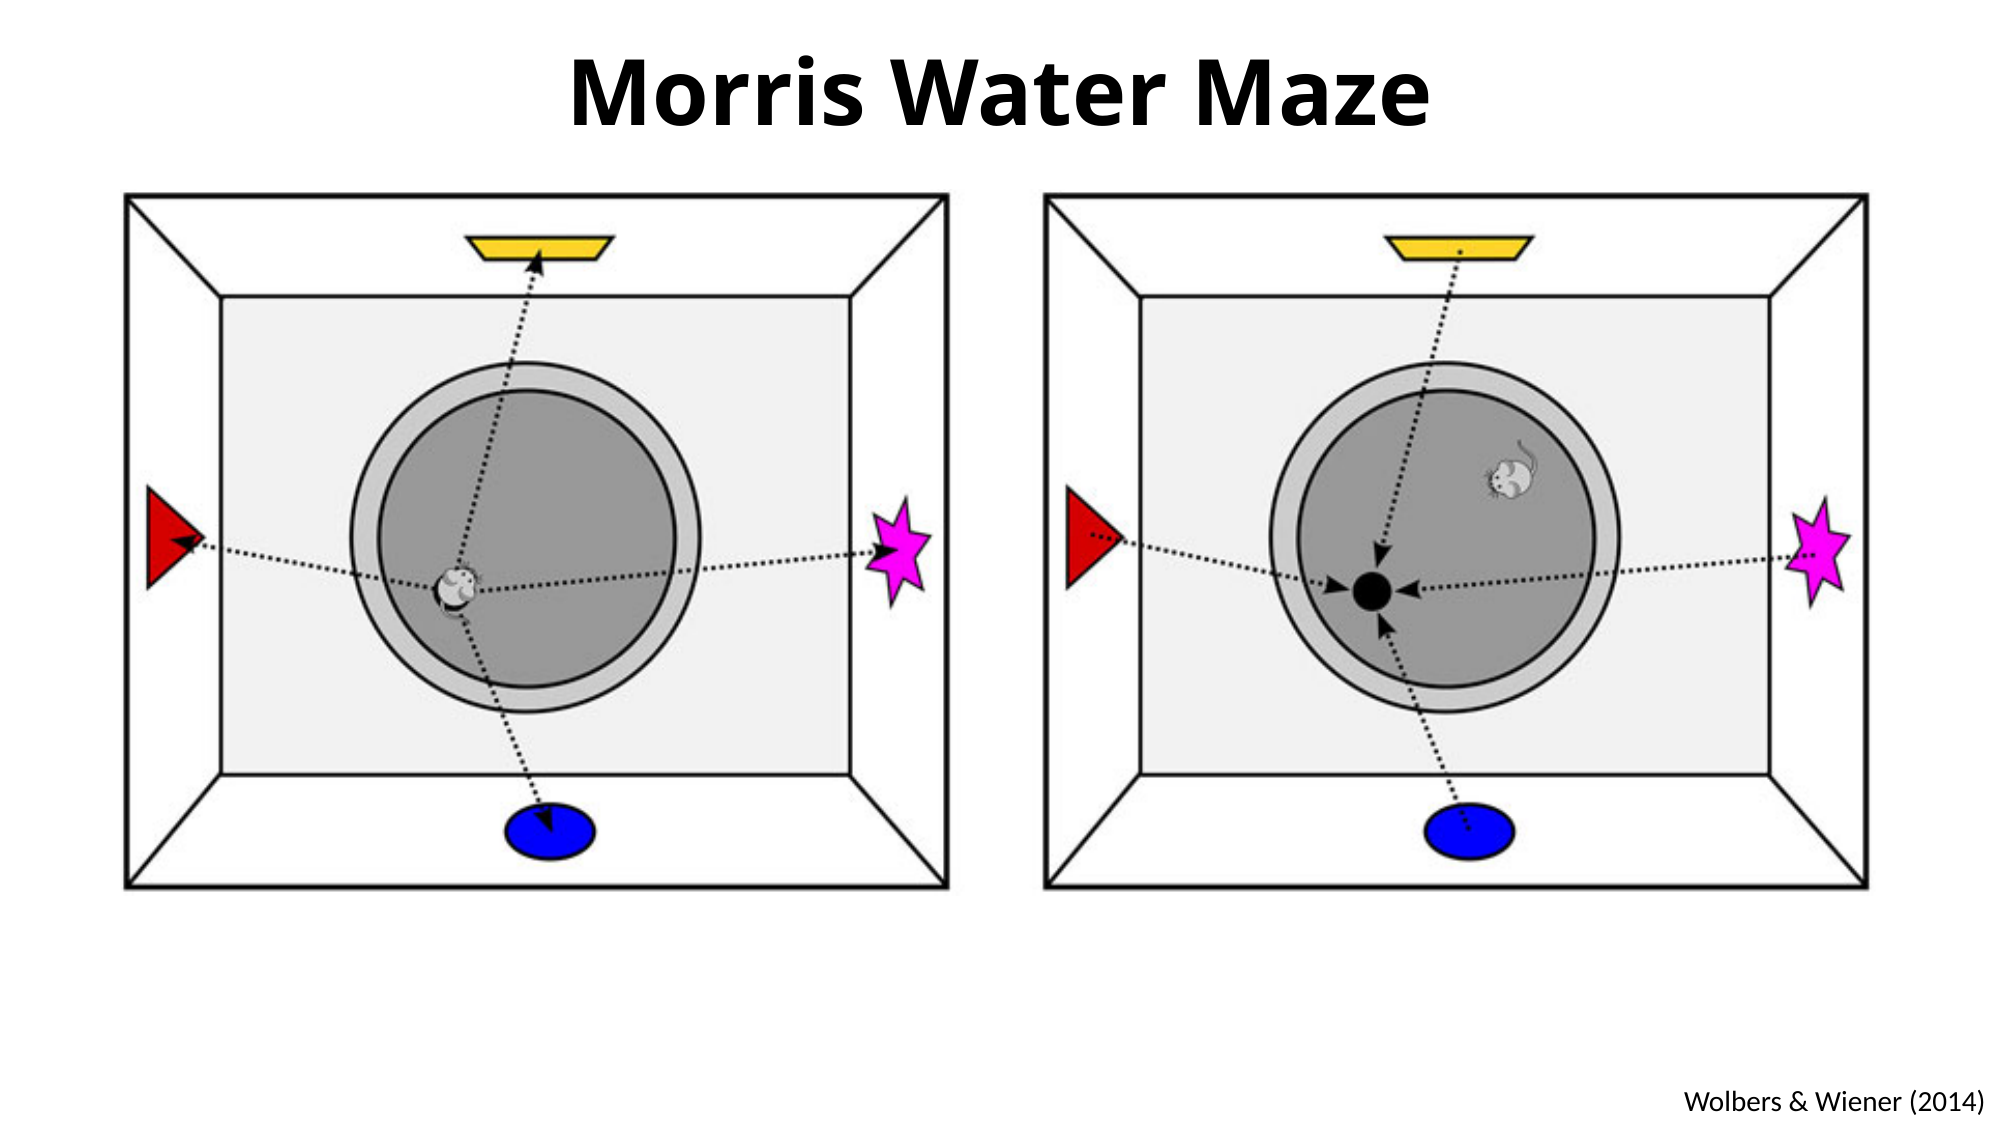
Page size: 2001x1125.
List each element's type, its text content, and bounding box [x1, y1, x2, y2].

text_box Wolbers & Wiener (2014) [1137, 1074, 2000, 1125]
picture [120, 189, 1880, 896]
title Morris Water Maze [0, 2, 2000, 190]
